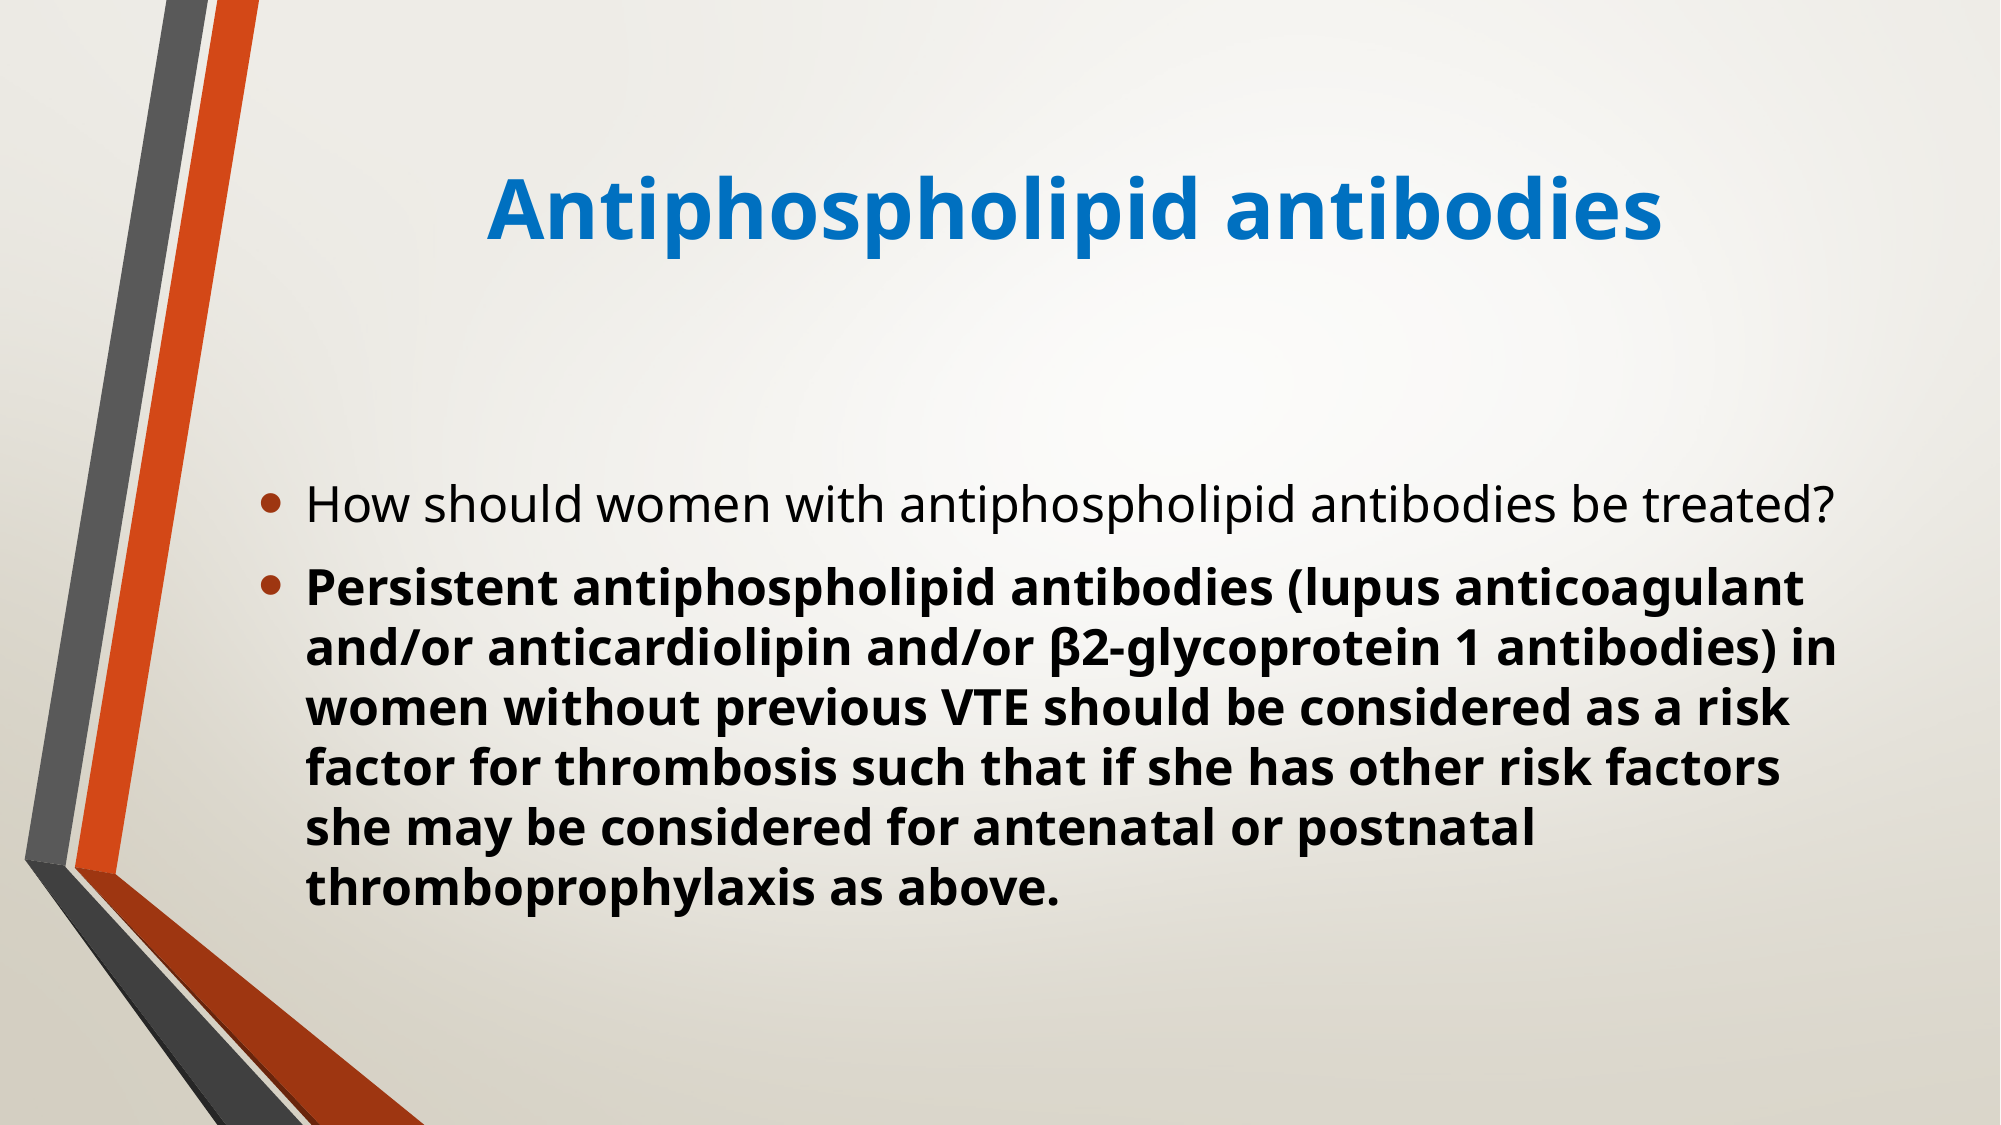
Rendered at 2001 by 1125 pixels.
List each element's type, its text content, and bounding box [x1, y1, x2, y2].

title Antiphospholipid antibodies [243, 112, 1887, 400]
list How should women with antiphospholipid antibodies be treated? Persistent antiphospholipid antibodies (lupus anticoagulant and/or anticardiolipin and/or β2-glycoprotein 1 antibodies) in women without previous VTE should be considered as a risk factor for thrombosis such that if she has other risk factors she may be considered for antenatal or postnatal thromboprophylaxis as above. [243, 437, 1887, 950]
